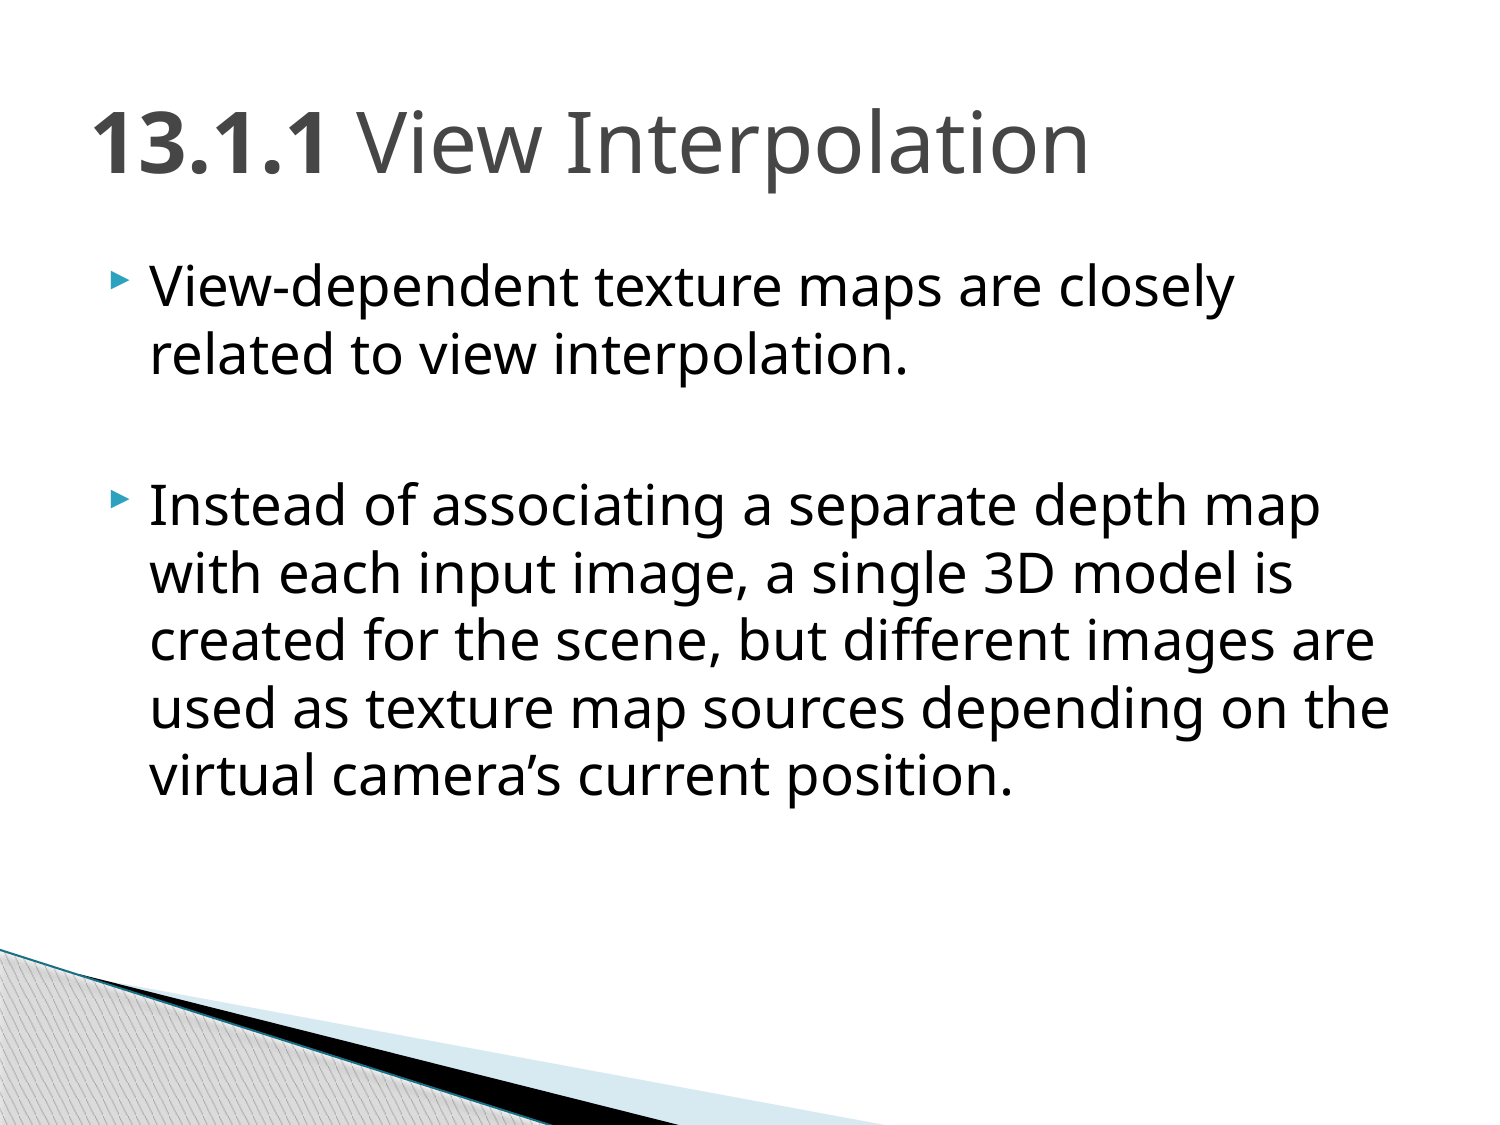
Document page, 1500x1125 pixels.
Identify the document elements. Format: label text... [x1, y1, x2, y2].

title 13.1.1 View Interpolation [75, 45, 1425, 233]
list View-dependent texture maps are closely related to view interpolation. Instead of associating a separate depth map with each input image, a single 3D model is created for the scene, but different images are used as texture map sources depending on the virtual camera’s current position. [75, 243, 1425, 986]
